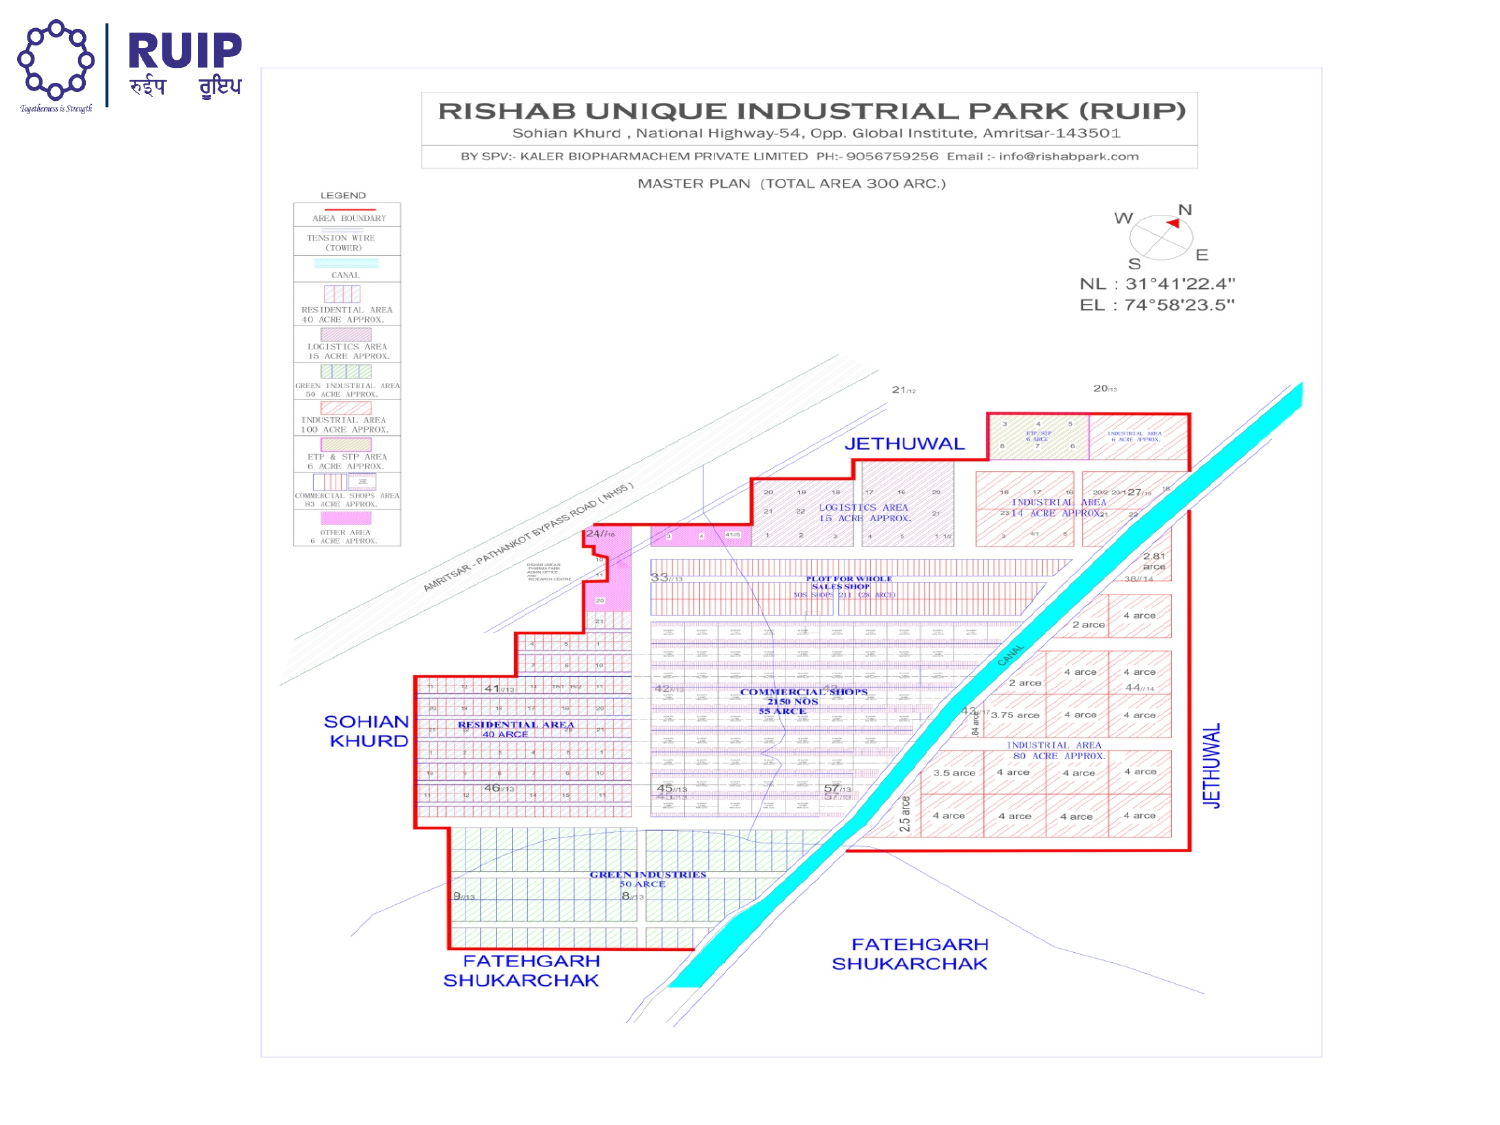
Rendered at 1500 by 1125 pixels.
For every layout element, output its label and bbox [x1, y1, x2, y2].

picture [17, 18, 242, 114]
picture [253, 18, 1329, 1107]
